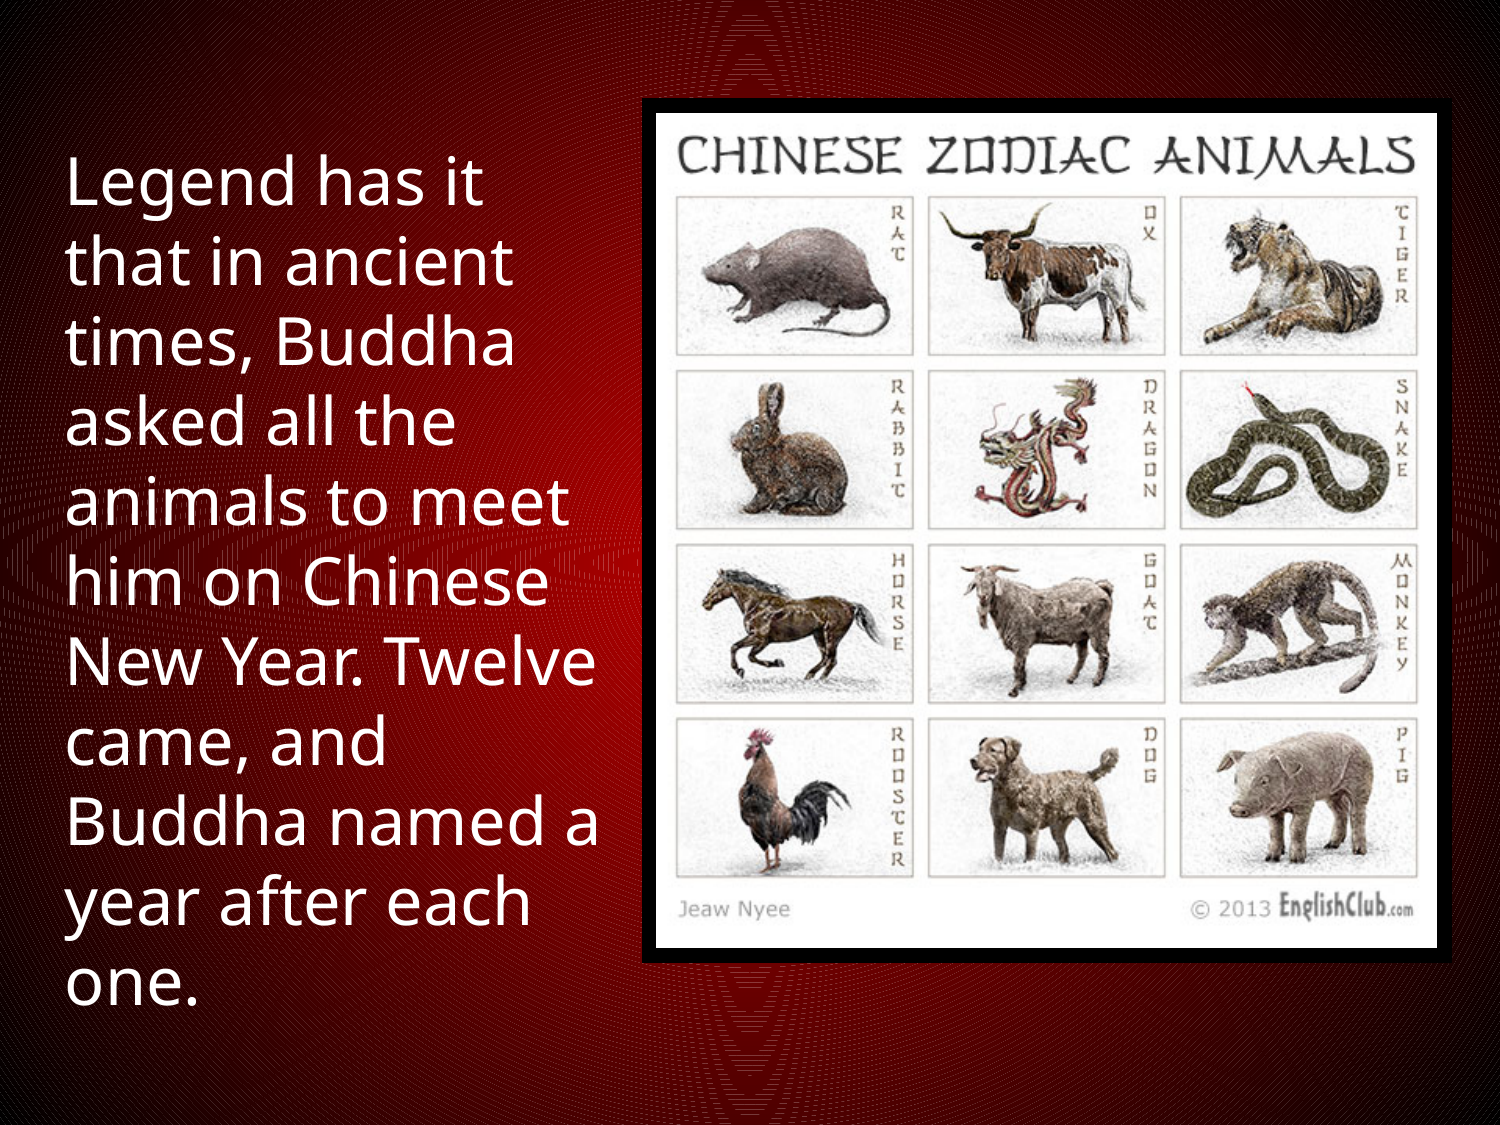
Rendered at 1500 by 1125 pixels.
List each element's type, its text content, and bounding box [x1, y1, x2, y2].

text_box Legend has it that in ancient times, Buddha asked all the animals to meet him on Chinese New Year. Twelve came, and Buddha named a year after each one. [50, 131, 625, 1026]
picture [656, 112, 1438, 949]
